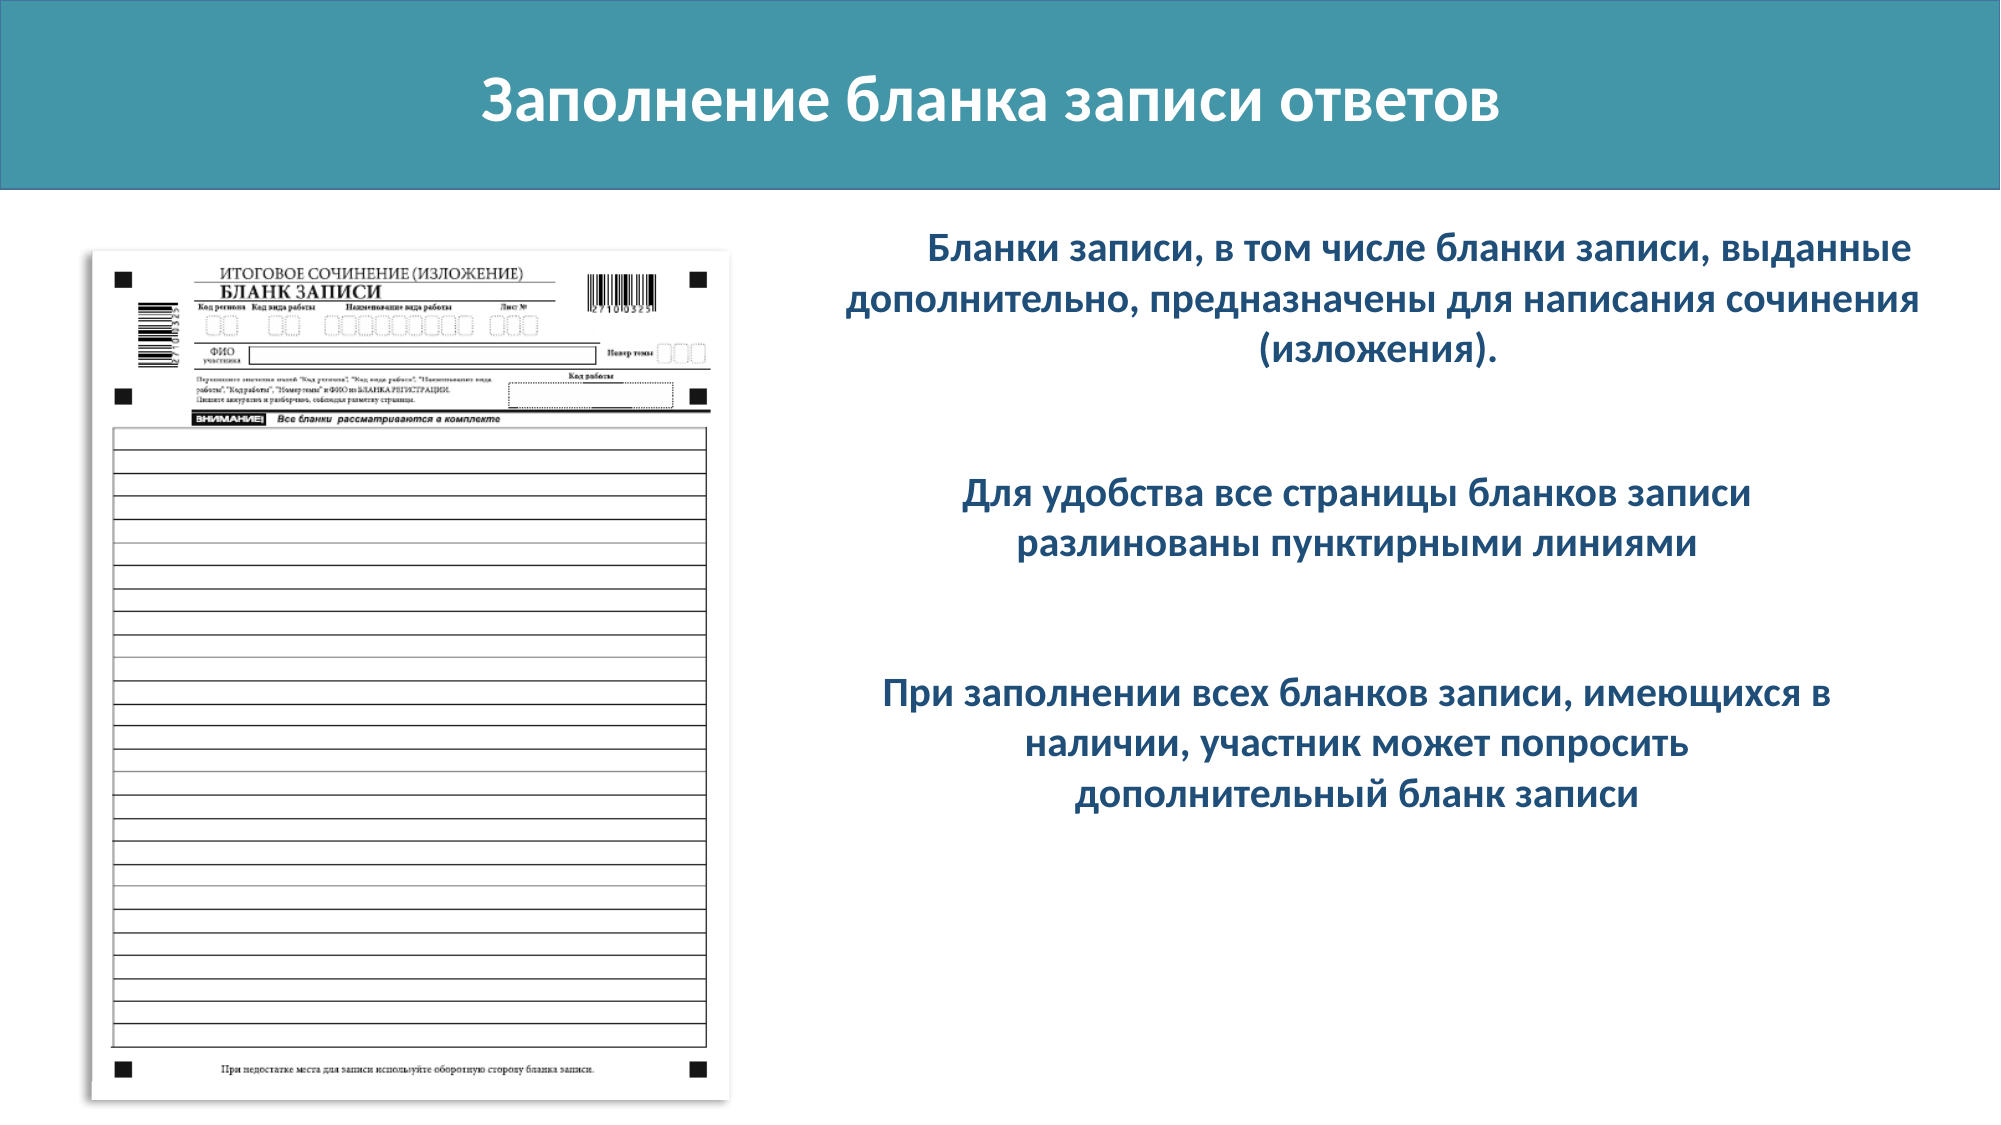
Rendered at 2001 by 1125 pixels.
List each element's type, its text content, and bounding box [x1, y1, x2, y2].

picture [91, 250, 730, 1100]
text_box Для удобства все страницы бланков записи разлинованы пунктирными линиями При заполнении всех бланков записи, имеющихся в наличии, участник может попросить дополнительный бланк записи [857, 457, 1858, 823]
text_box Бланки записи, в том числе бланки записи, выданные дополнительно, предназначены для написания сочинения (изложения). [829, 212, 1938, 378]
text_box Заполнение бланка записи ответов [0, 0, 2000, 190]
